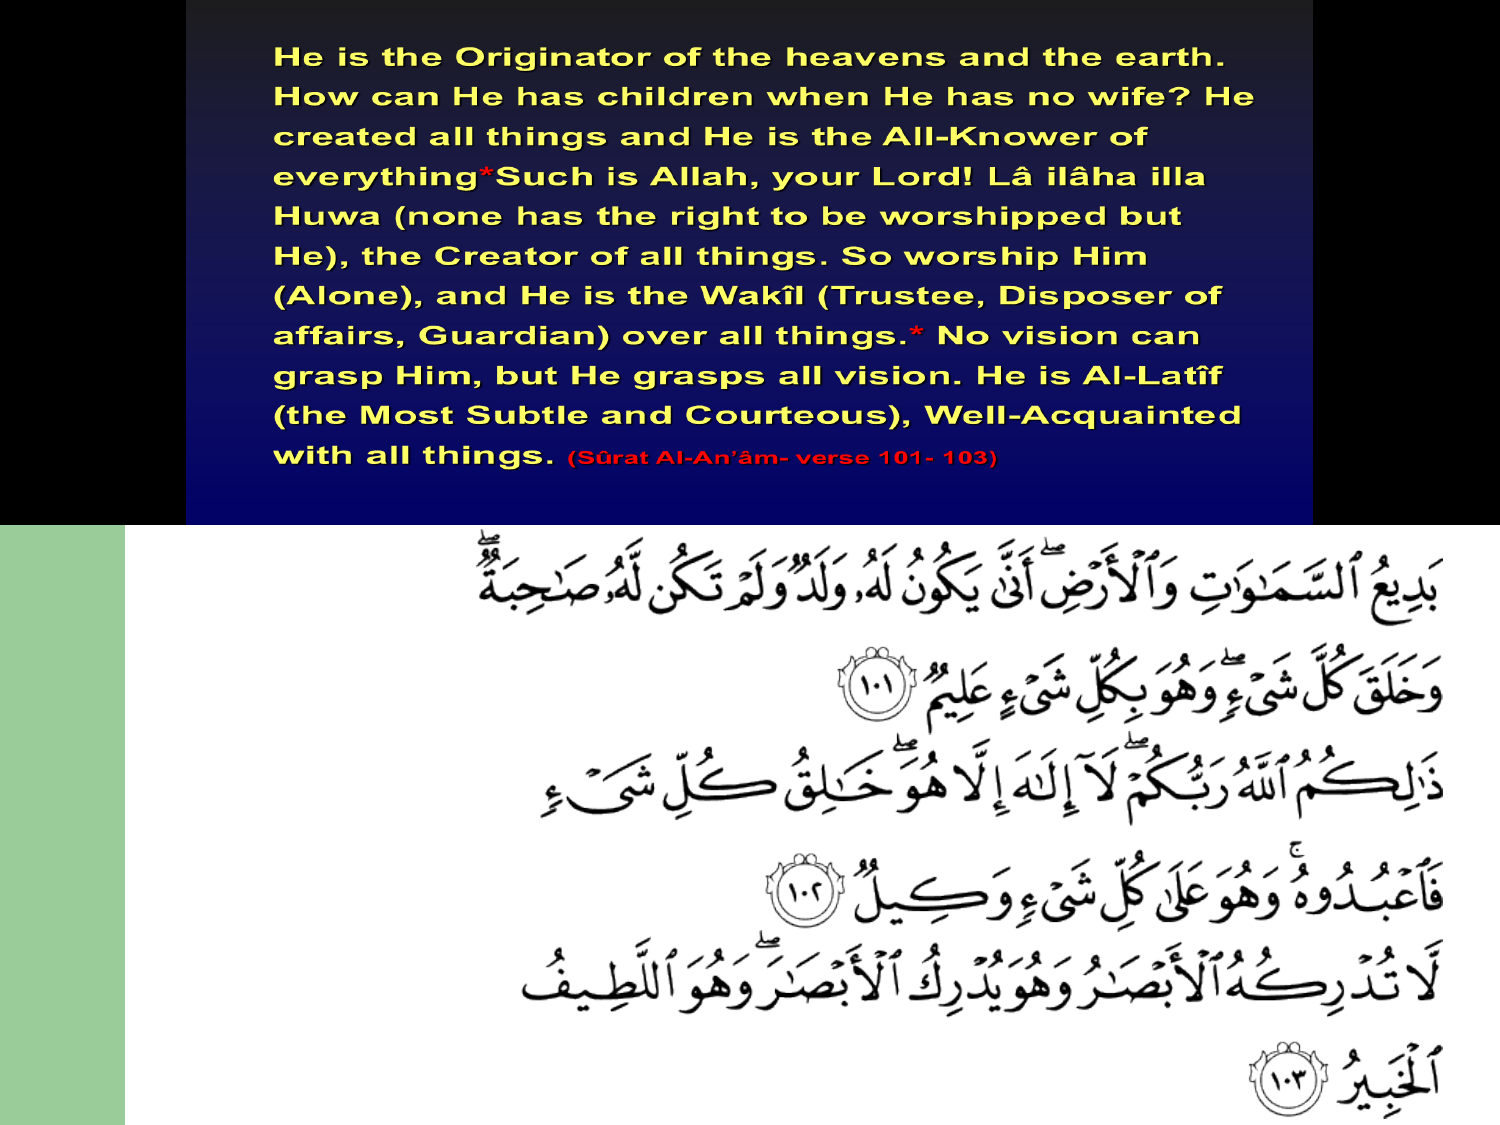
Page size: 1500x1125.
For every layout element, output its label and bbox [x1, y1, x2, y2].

picture [387, 529, 1443, 1119]
picture [0, 0, 1500, 526]
